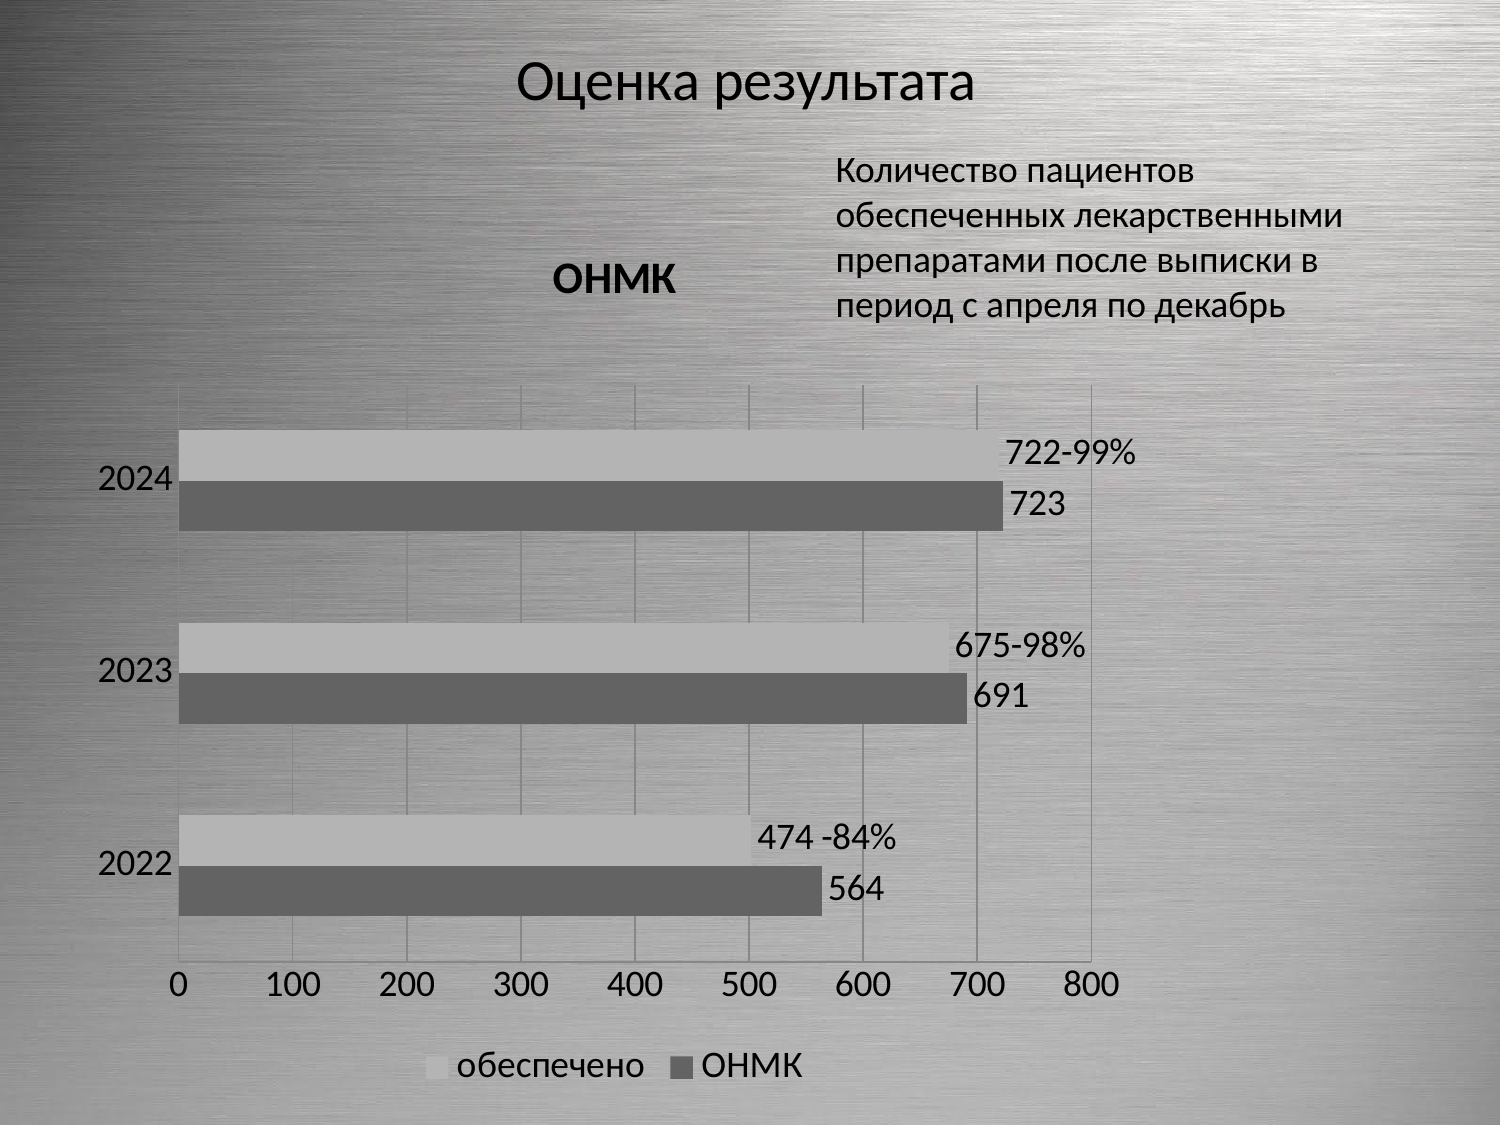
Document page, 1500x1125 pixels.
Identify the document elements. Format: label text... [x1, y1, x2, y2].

picture [0, 0, 1500, 1125]
text_box Количество пациентов обеспеченных лекарственными препаратами после выписки в период с апреля по декабрь [820, 137, 1447, 332]
title Оценка результата [64, 30, 1415, 124]
chart [52, 219, 1412, 1095]
